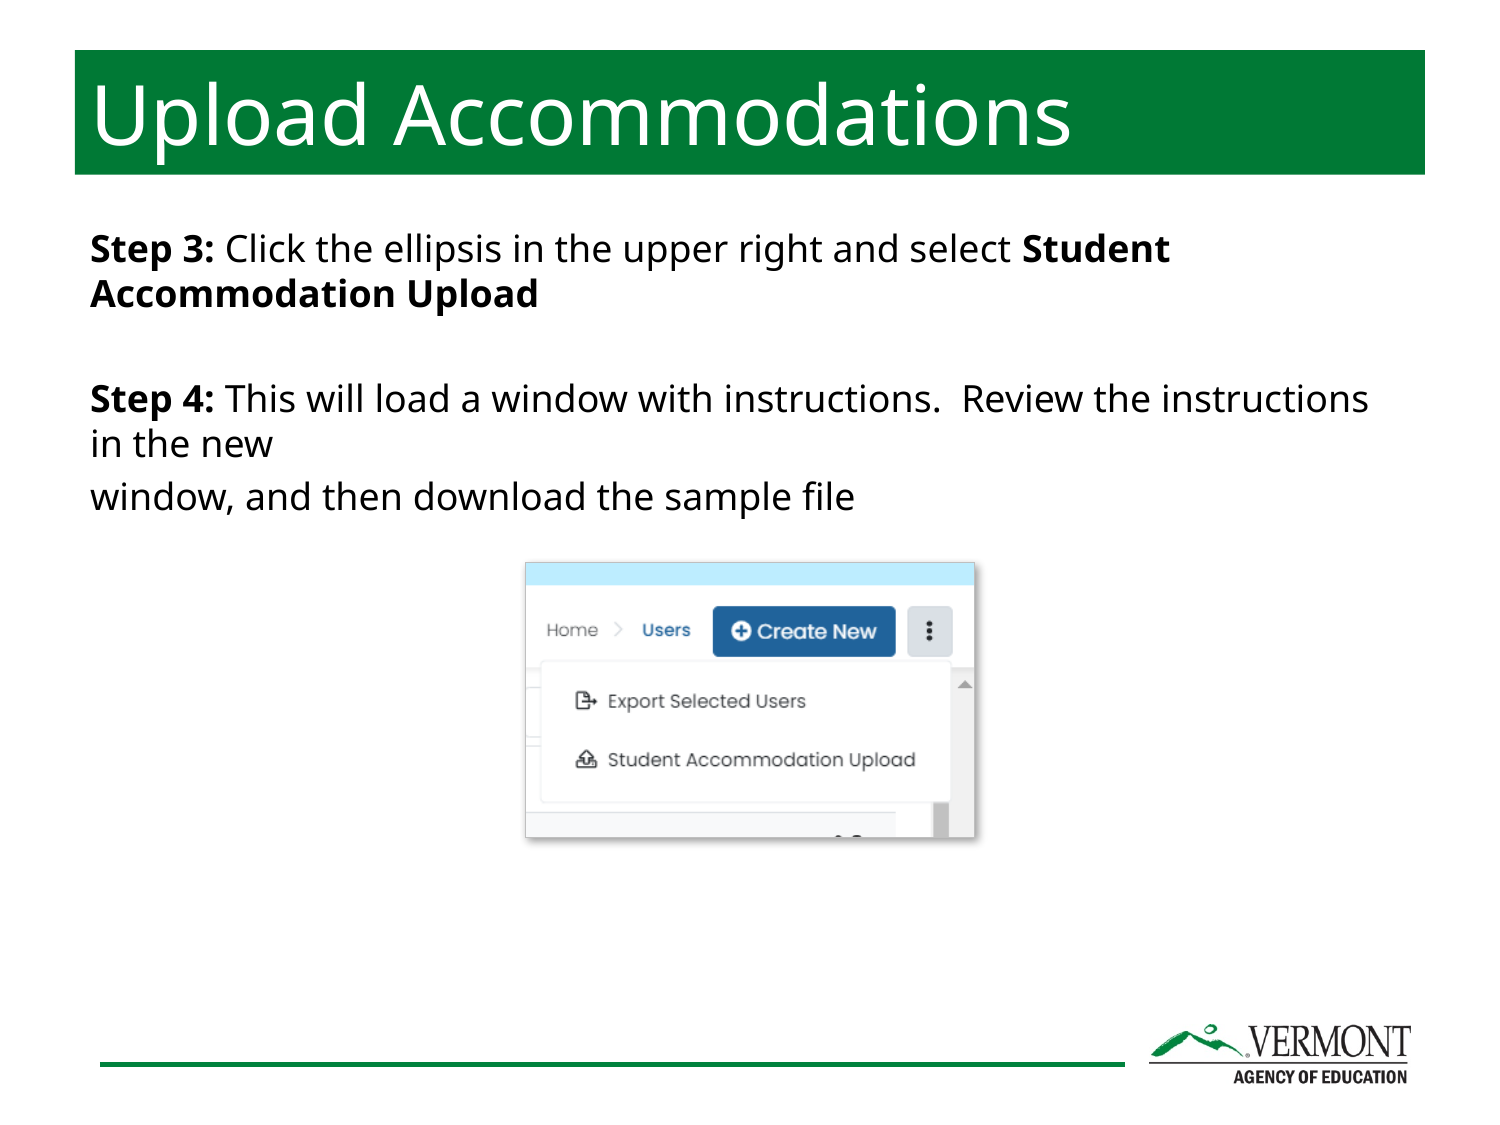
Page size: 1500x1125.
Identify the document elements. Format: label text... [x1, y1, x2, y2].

list Step 3: Click the ellipsis in the upper right and select Student Accommodation Upload Step 4: This will load a window with instructions. Review the instructions in the new window, and then download the sample file [75, 217, 1425, 395]
text_box Upload Accommodations [74, 50, 1425, 175]
picture [524, 562, 976, 838]
picture [1149, 1024, 1411, 1101]
